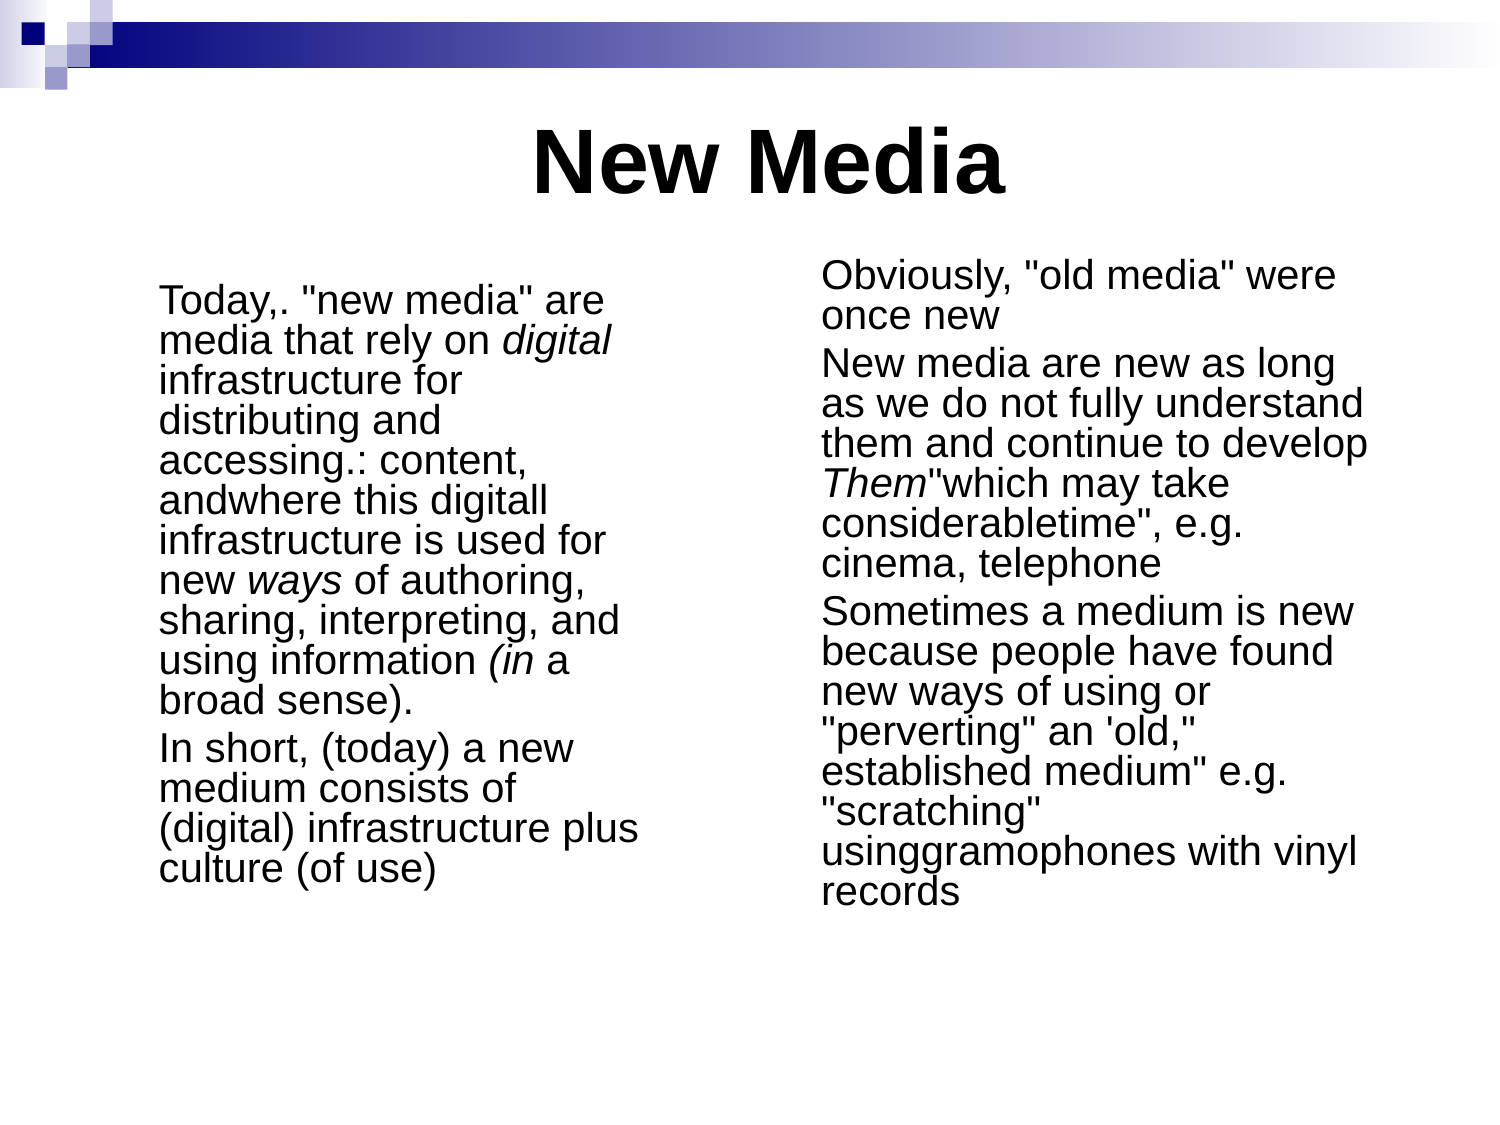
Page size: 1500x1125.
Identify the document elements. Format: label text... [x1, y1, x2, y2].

text_box Obviously, "old media" were once new New media are new as long as we do not fully understand them and continue to develop Them"which may take considerabletime", e.g. cinema, telephone Sometimes a medium is new because people have found new ways of using or "perverting" an 'old," established medium" e.g. "scratching" usinggramophones with vinyl records [750, 249, 1400, 1013]
title New Media [274, 74, 1263, 240]
text_box [774, 274, 1425, 1038]
list Today,. "new media" are media that rely on digital infrastructure for distributing and accessing.: content, andwhere this digitall infrastructure is used for new ways of authoring, sharing, interpreting, and using information (in a broad sense). In short, (today) a new medium consists of (digital) infrastructure plus culture (of use) [87, 274, 676, 1038]
